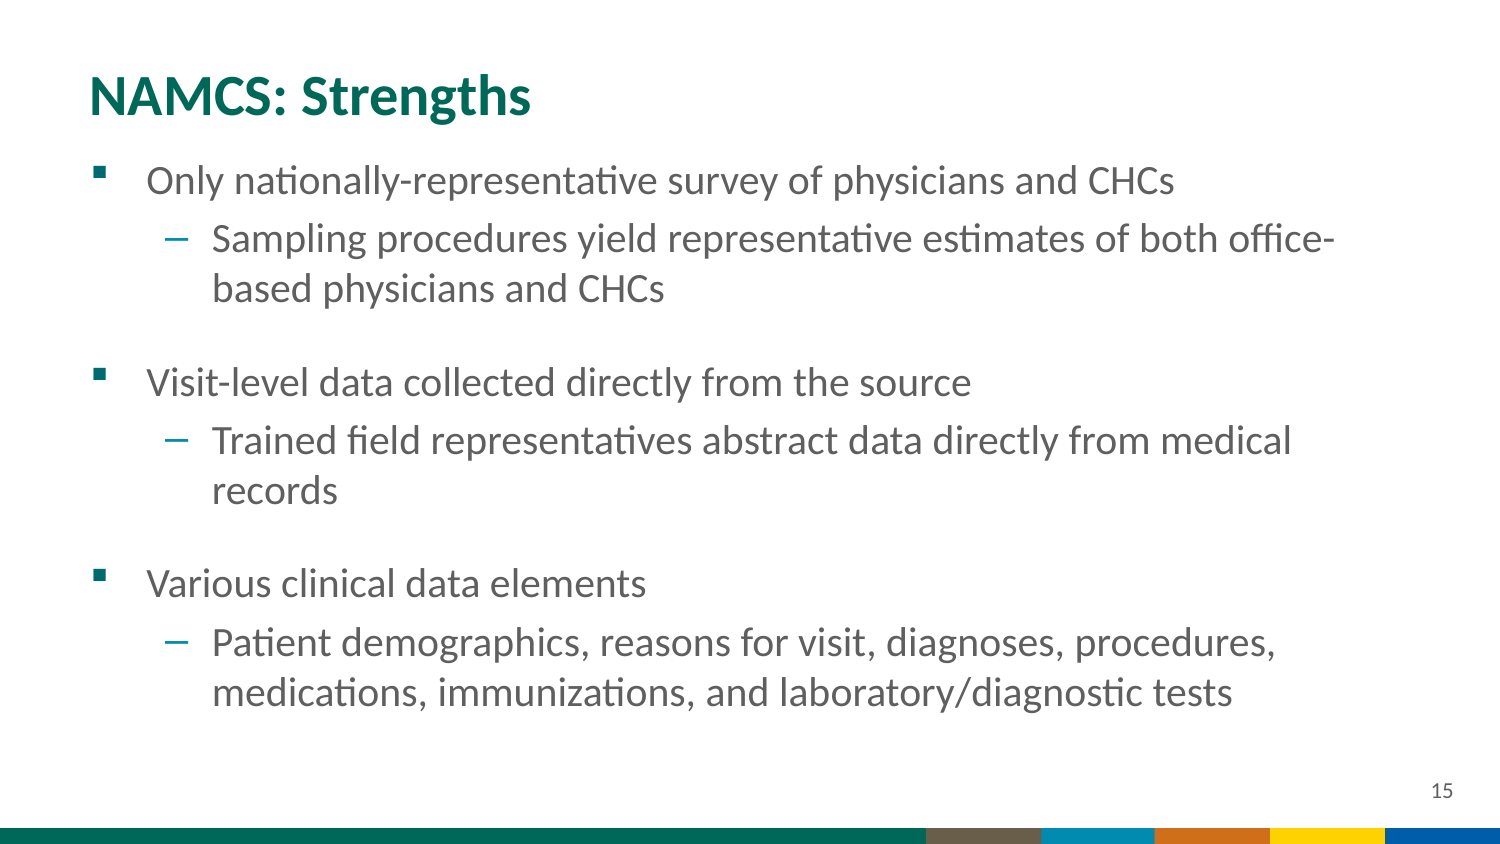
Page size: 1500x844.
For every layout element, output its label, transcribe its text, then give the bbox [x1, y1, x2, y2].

list Only nationally-representative survey of physicians and CHCs Sampling procedures yield representative estimates of both office-based physicians and CHCs Visit-level data collected directly from the source Trained field representatives abstract data directly from medical records Various clinical data elements Patient demographics, reasons for visit, diagnoses, procedures, medications, immunizations, and laboratory/diagnostic tests [75, 145, 1425, 739]
title NAMCS: Strengths [75, 33, 1425, 135]
picture [1154, 828, 1500, 844]
picture [0, 828, 1042, 844]
